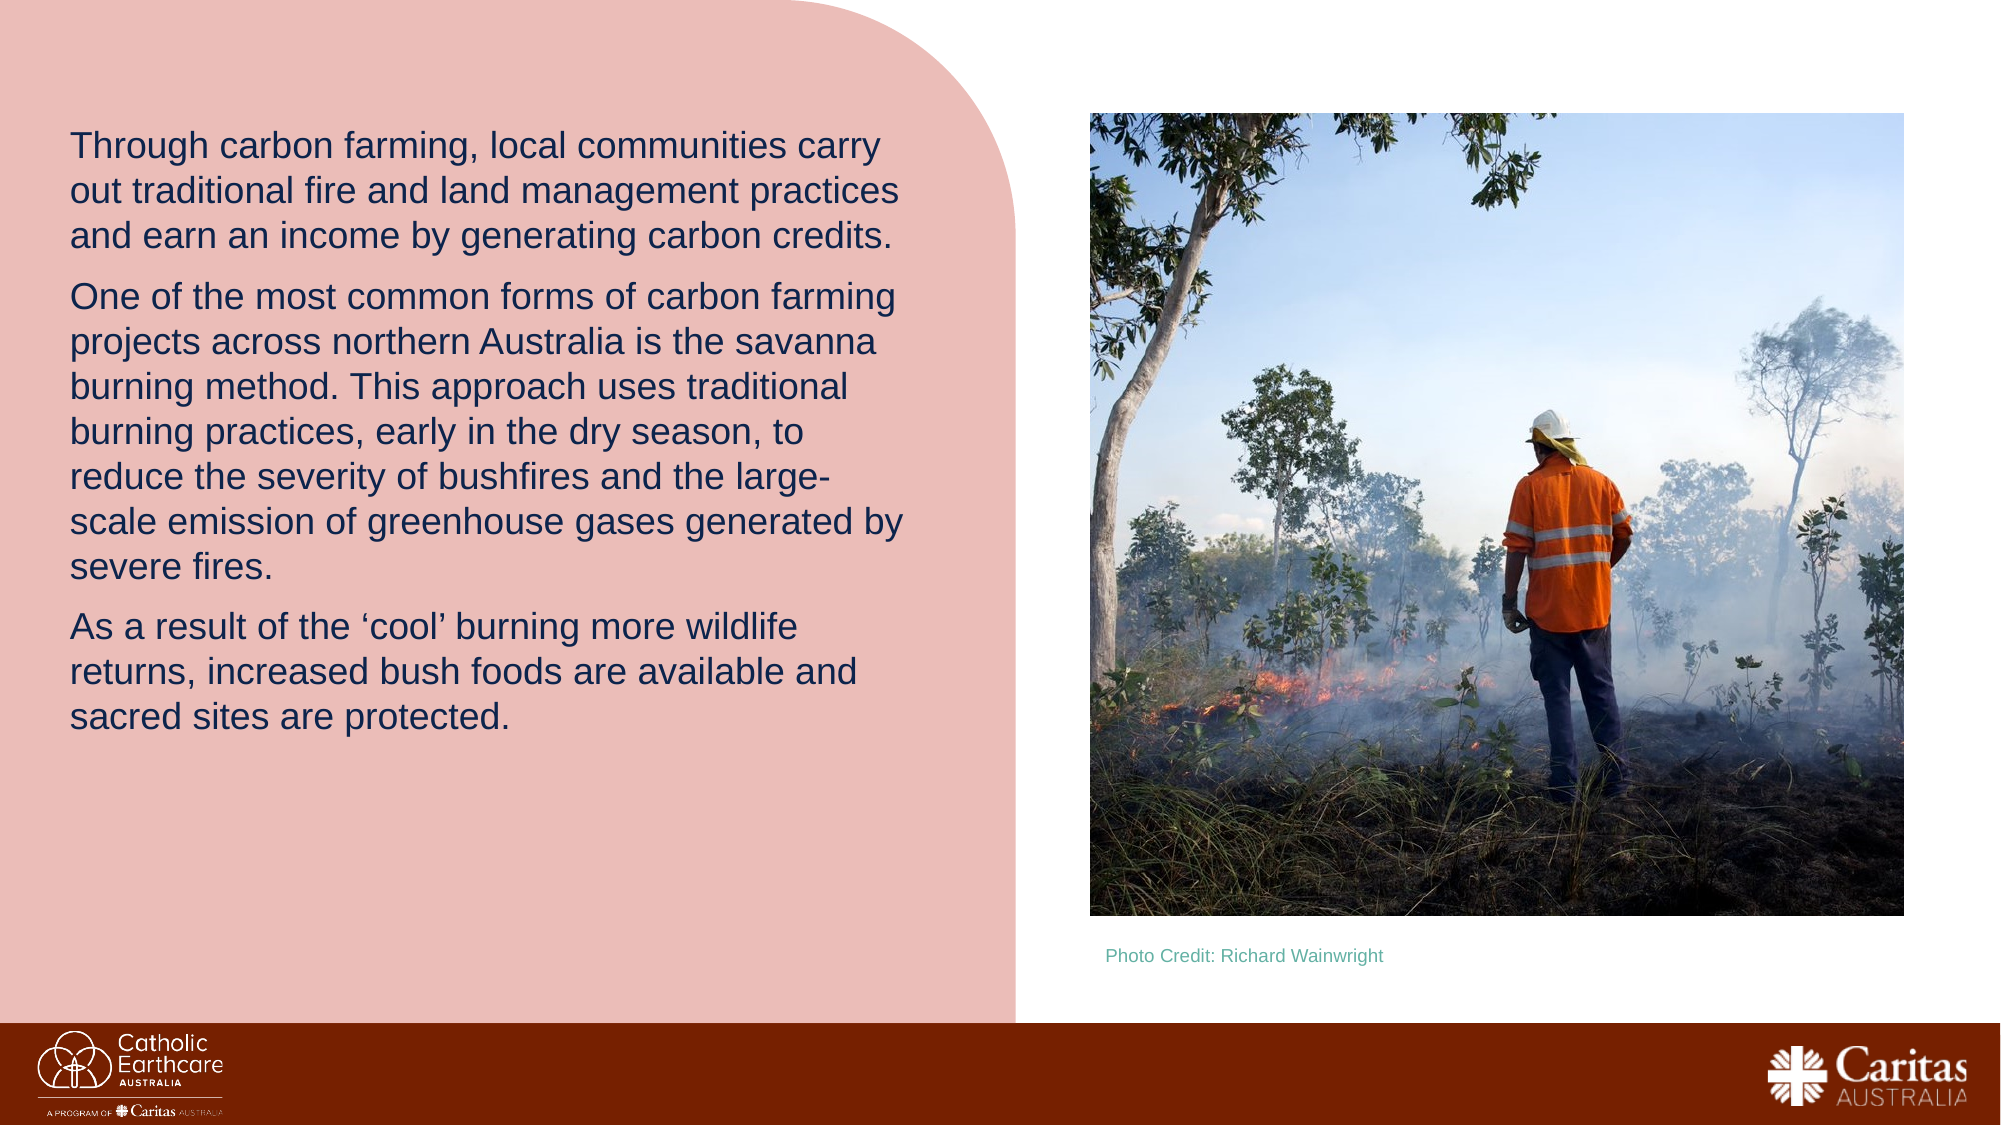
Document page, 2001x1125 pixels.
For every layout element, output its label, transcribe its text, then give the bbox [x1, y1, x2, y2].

list Photo Credit: Richard Wainwright [1090, 939, 1904, 976]
list Through carbon farming, local communities carry out traditional fire and land management practices and earn an income by generating carbon credits. One of the most common forms of carbon farming projects across northern Australia is the savanna burning method. This approach uses traditional burning practices, early in the dry season, to reduce the severity of bushfires and the large-scale emission of greenhouse gases generated by severe fires. As a result of the ‘cool’ burning more wildlife returns, increased bush foods are available and sacred sites are protected. [55, 113, 930, 326]
text_box [7, 326, 1000, 1012]
picture [1090, 113, 1905, 916]
